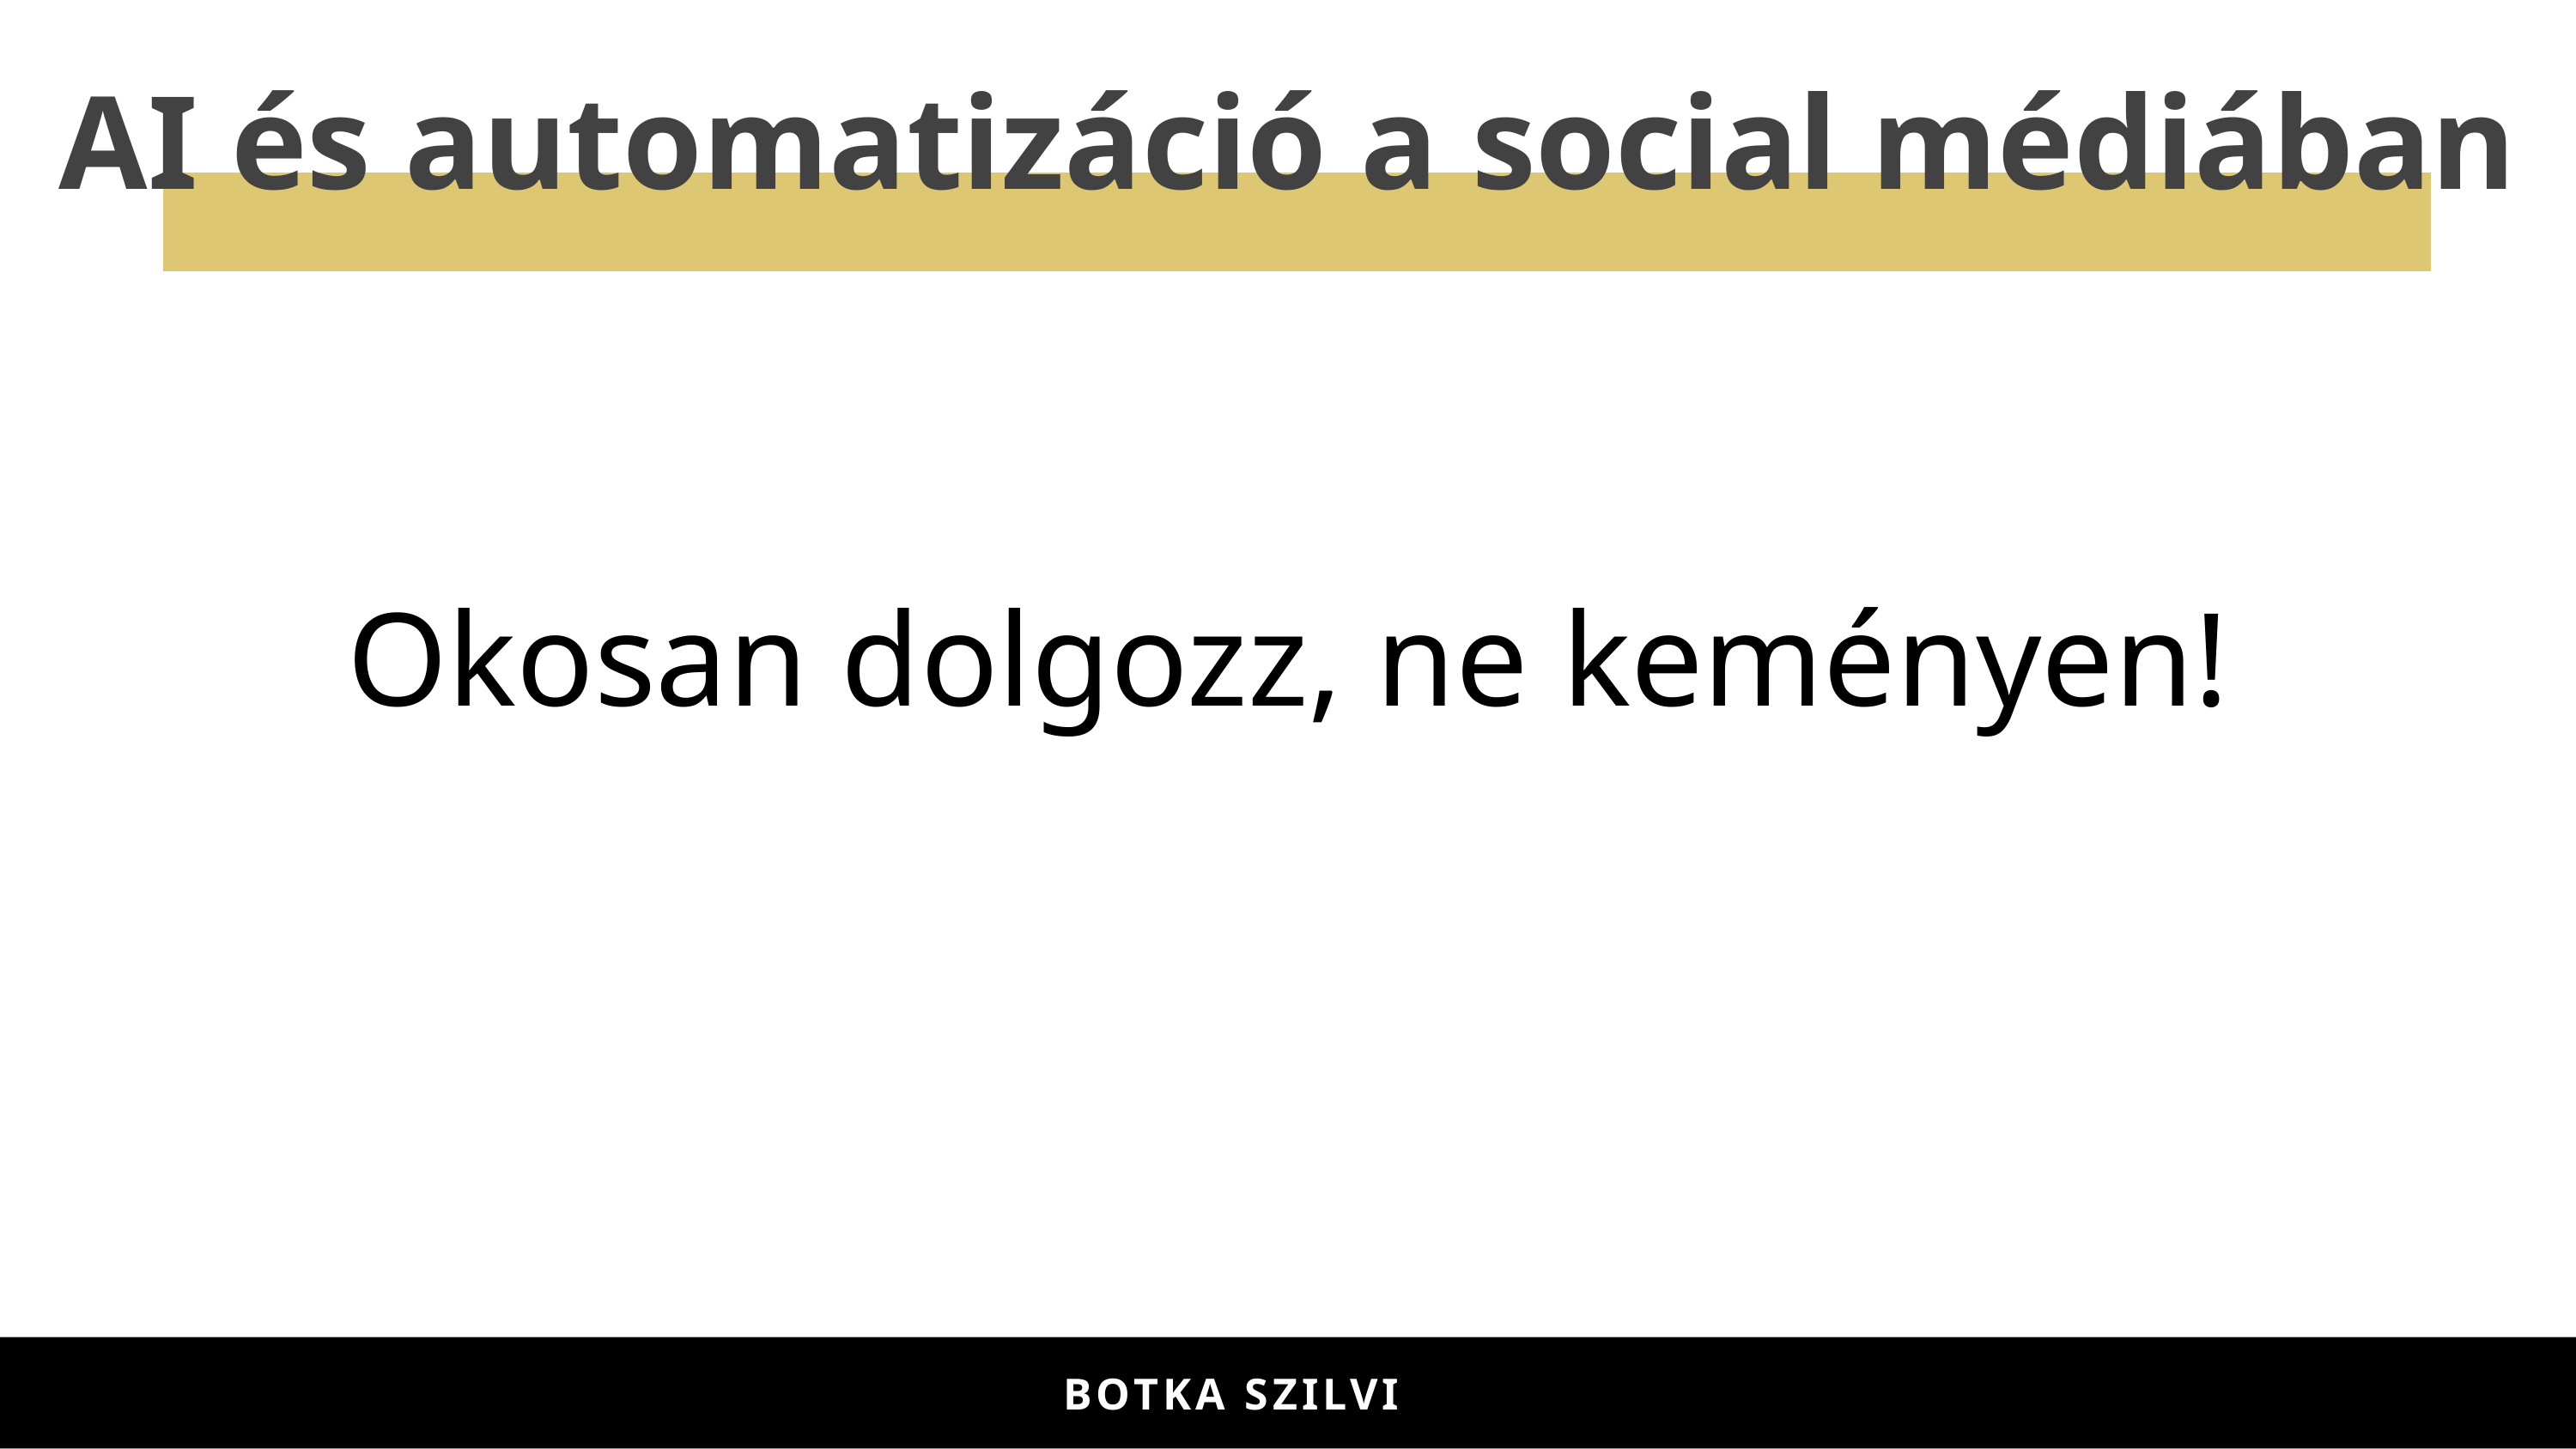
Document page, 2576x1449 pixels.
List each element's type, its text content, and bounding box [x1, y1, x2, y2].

text_box Okosan dolgozz, ne keményen! [209, 551, 2367, 732]
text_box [162, 172, 2432, 272]
text_box AI és automatizáció a social médiában [22, 86, 2554, 215]
text_box [0, 1337, 2576, 1449]
text_box BOTKA SZILVI [864, 1367, 1599, 1419]
